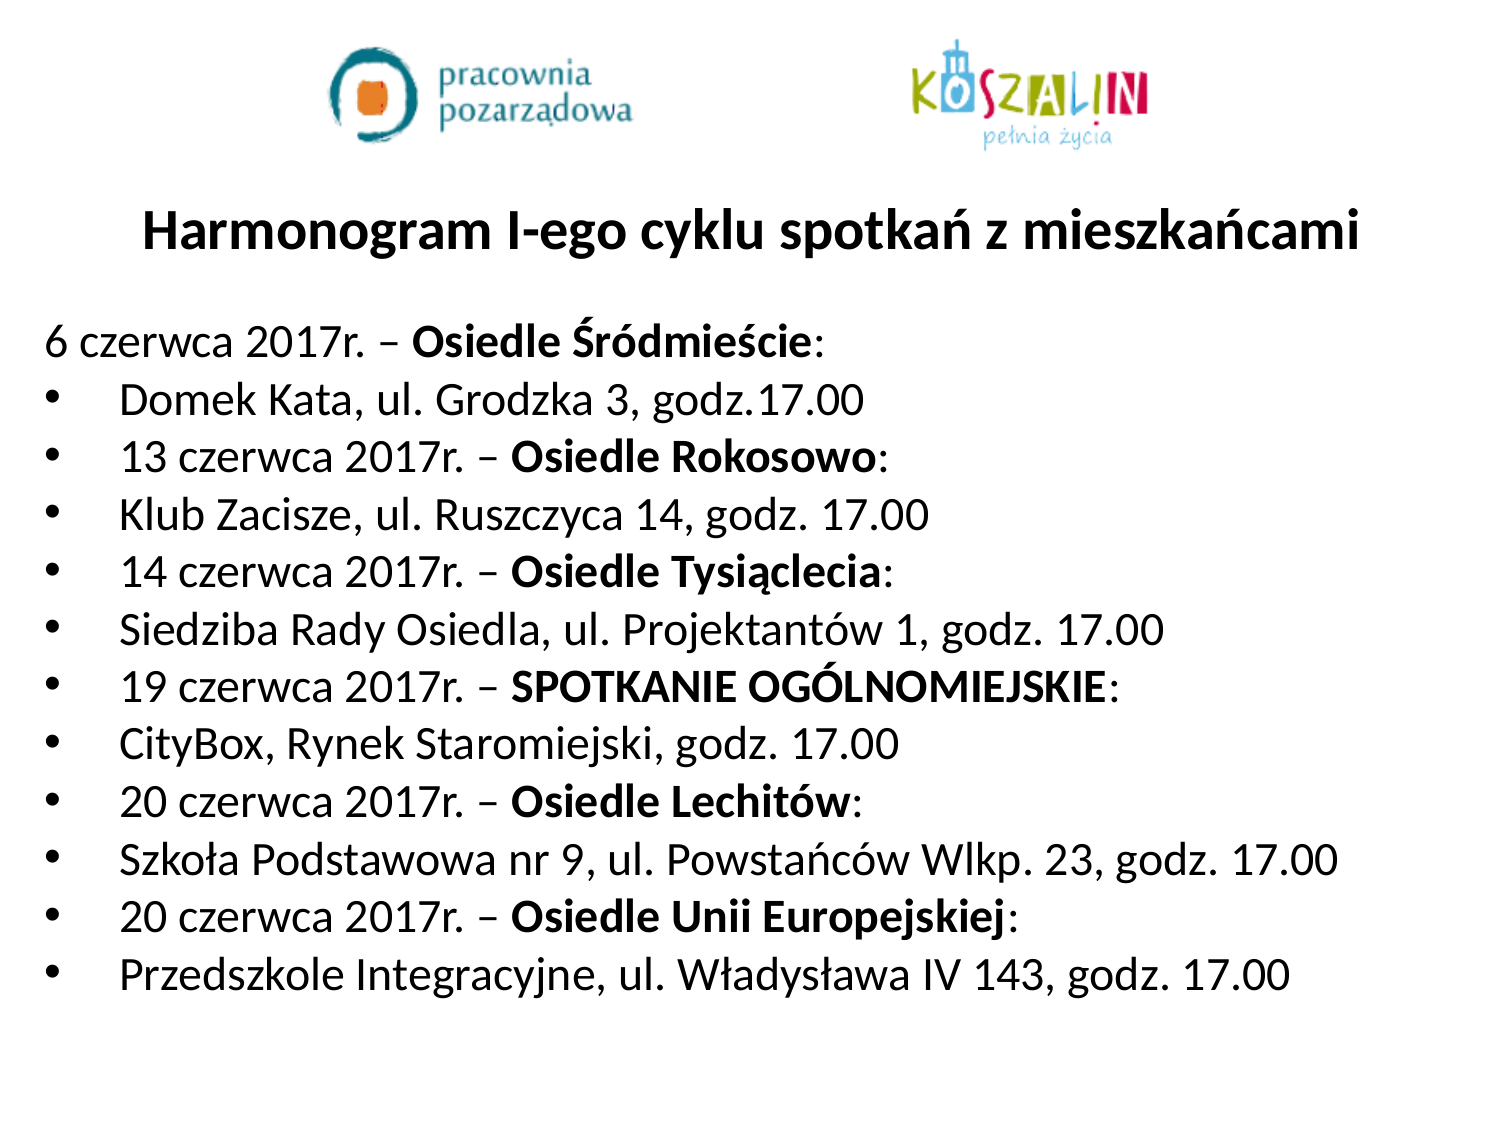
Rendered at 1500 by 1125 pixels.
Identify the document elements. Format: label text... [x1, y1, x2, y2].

text_box 6 czerwca 2017r. – Osiedle Śródmieście: Domek Kata, ul. Grodzka 3, godz.17.00 13 czerwca 2017r. – Osiedle Rokosowo: Klub Zacisze, ul. Ruszczyca 14, godz. 17.00 14 czerwca 2017r. – Osiedle Tysiąclecia: Siedziba Rady Osiedla, ul. Projektantów 1, godz. 17.00 19 czerwca 2017r. – SPOTKANIE OGÓLNOMIEJSKIE: CityBox, Rynek Staromiejski, godz. 17.00 20 czerwca 2017r. – Osiedle Lechitów: Szkoła Podstawowa nr 9, ul. Powstańców Wlkp. 23, godz. 17.00 20 czerwca 2017r. – Osiedle Unii Europejskiej: Przedszkole Integracyjne, ul. Władysława IV 143, godz. 17.00 [29, 302, 1459, 1094]
text_box Harmonogram I-ego cyklu spotkań z mieszkańcami [76, 196, 1427, 257]
picture [289, 0, 1236, 182]
